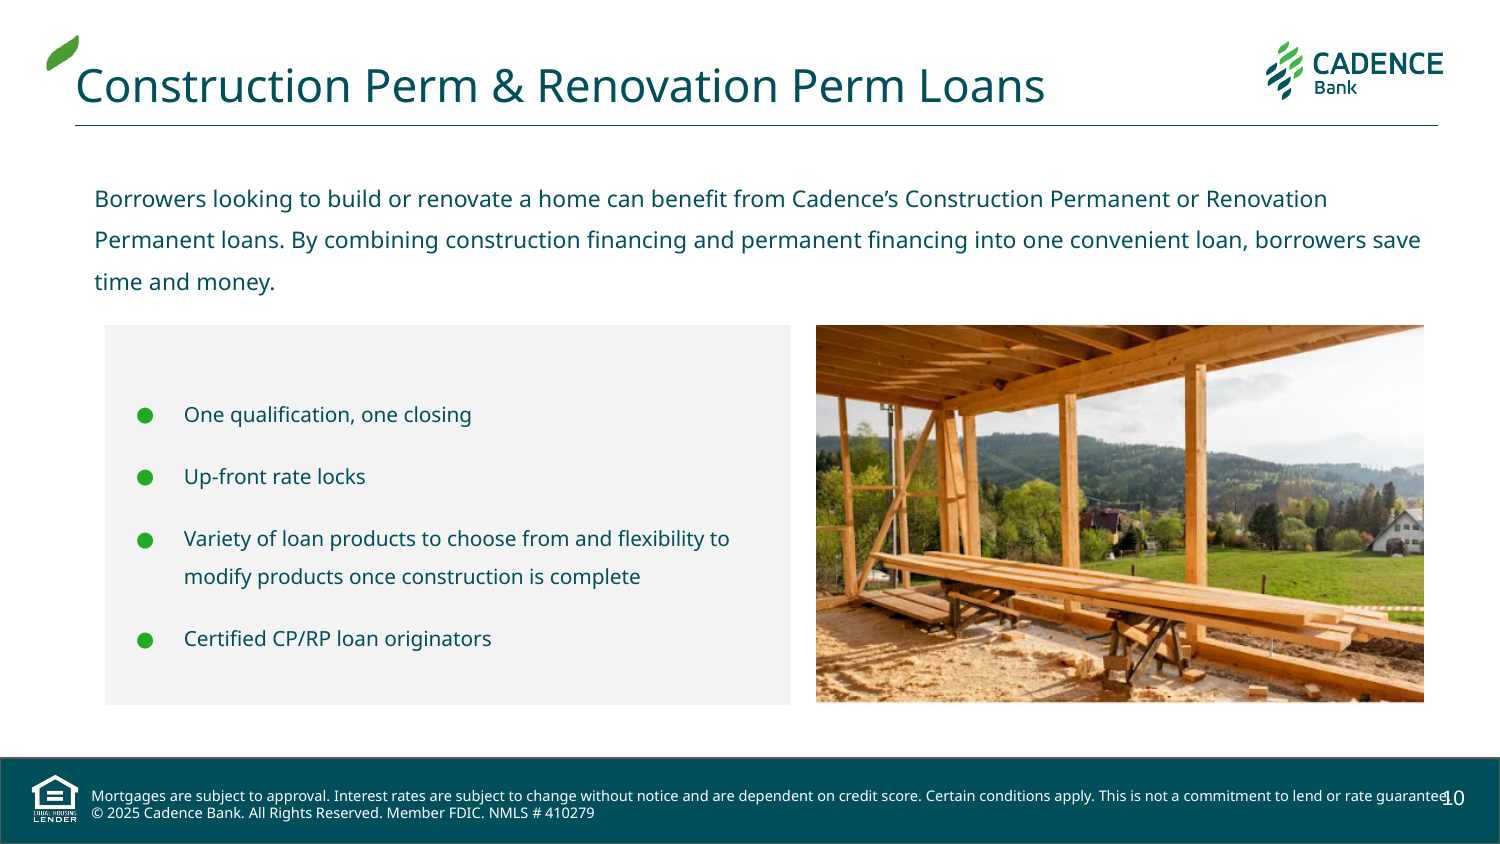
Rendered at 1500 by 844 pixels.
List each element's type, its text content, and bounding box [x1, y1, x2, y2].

picture [816, 325, 1424, 705]
slide_number 10 [1389, 764, 1480, 830]
picture [46, 35, 79, 71]
picture [1266, 41, 1443, 100]
picture [31, 773, 79, 825]
